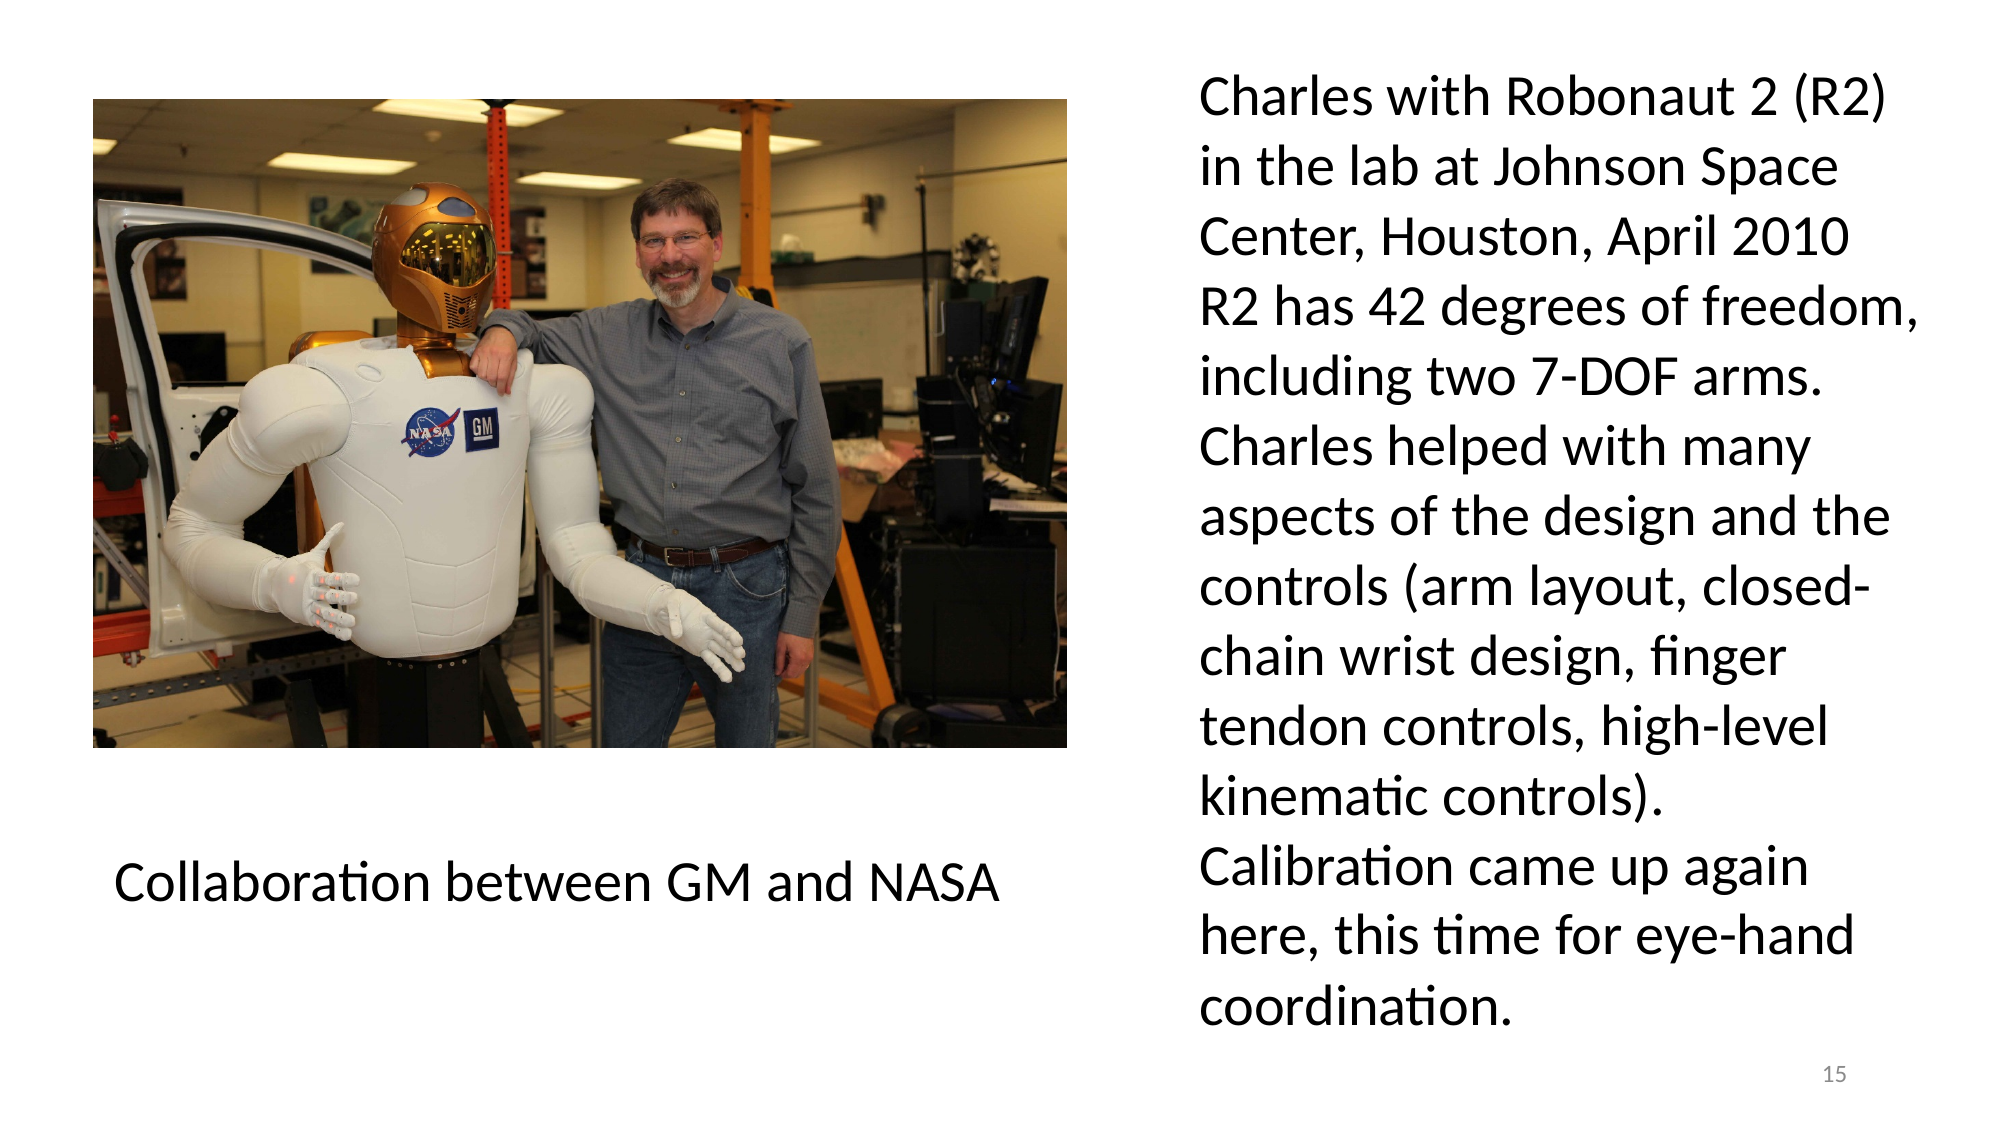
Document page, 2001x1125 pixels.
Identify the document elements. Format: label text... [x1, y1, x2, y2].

picture [93, 99, 1067, 748]
text_box Collaboration between GM and NASA [99, 835, 1016, 921]
slide_number 15 [1412, 1042, 1863, 1103]
text_box Charles with Robonaut 2 (R2) in the lab at Johnson Space Center, Houston, April 2010 R2 has 42 degrees of freedom, including two 7-DOF arms. Charles helped with many aspects of the design and the controls (arm layout, closed-chain wrist design, finger tendon controls, high-level kinematic controls). Calibration came up again here, this time for eye-hand coordination. [1184, 49, 1952, 1115]
